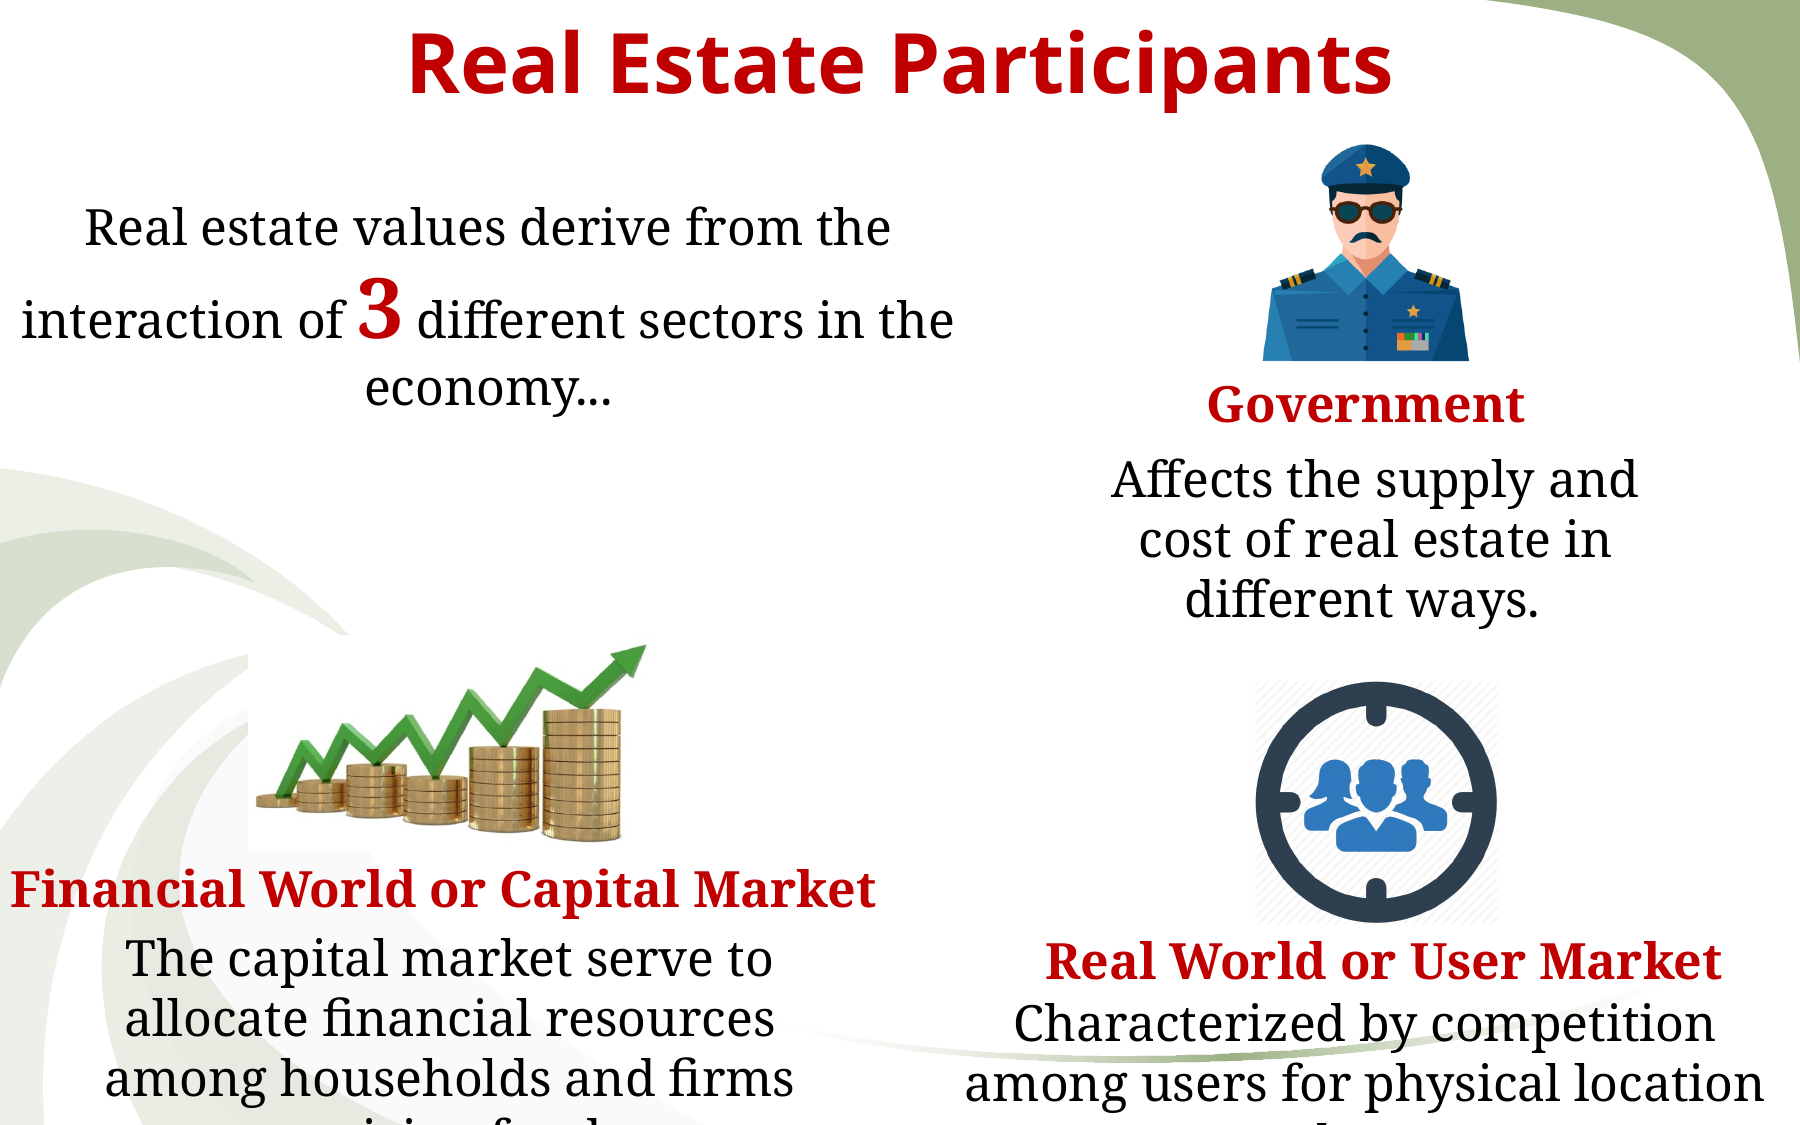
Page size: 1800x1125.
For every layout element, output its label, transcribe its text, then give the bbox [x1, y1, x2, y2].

picture [1248, 135, 1483, 370]
text_box Affects the supply and cost of real estate in different ways. [1056, 440, 1695, 636]
text_box Real World or User Market [1030, 922, 1738, 997]
text_box Real estate values derive from the interaction of 3 different sectors in the economy... [2, 188, 974, 423]
text_box Characterized by competition among users for physical location and space. [929, 984, 1800, 1125]
text_box Government [1038, 364, 1695, 440]
text_box Real Estate Participants [0, 2, 1800, 116]
picture [248, 635, 652, 852]
text_box Financial World or Capital Market [0, 850, 905, 925]
text_box The capital market serve to allocate financial resources among households and firms requiring funds. [50, 918, 850, 1125]
picture [1252, 678, 1501, 927]
